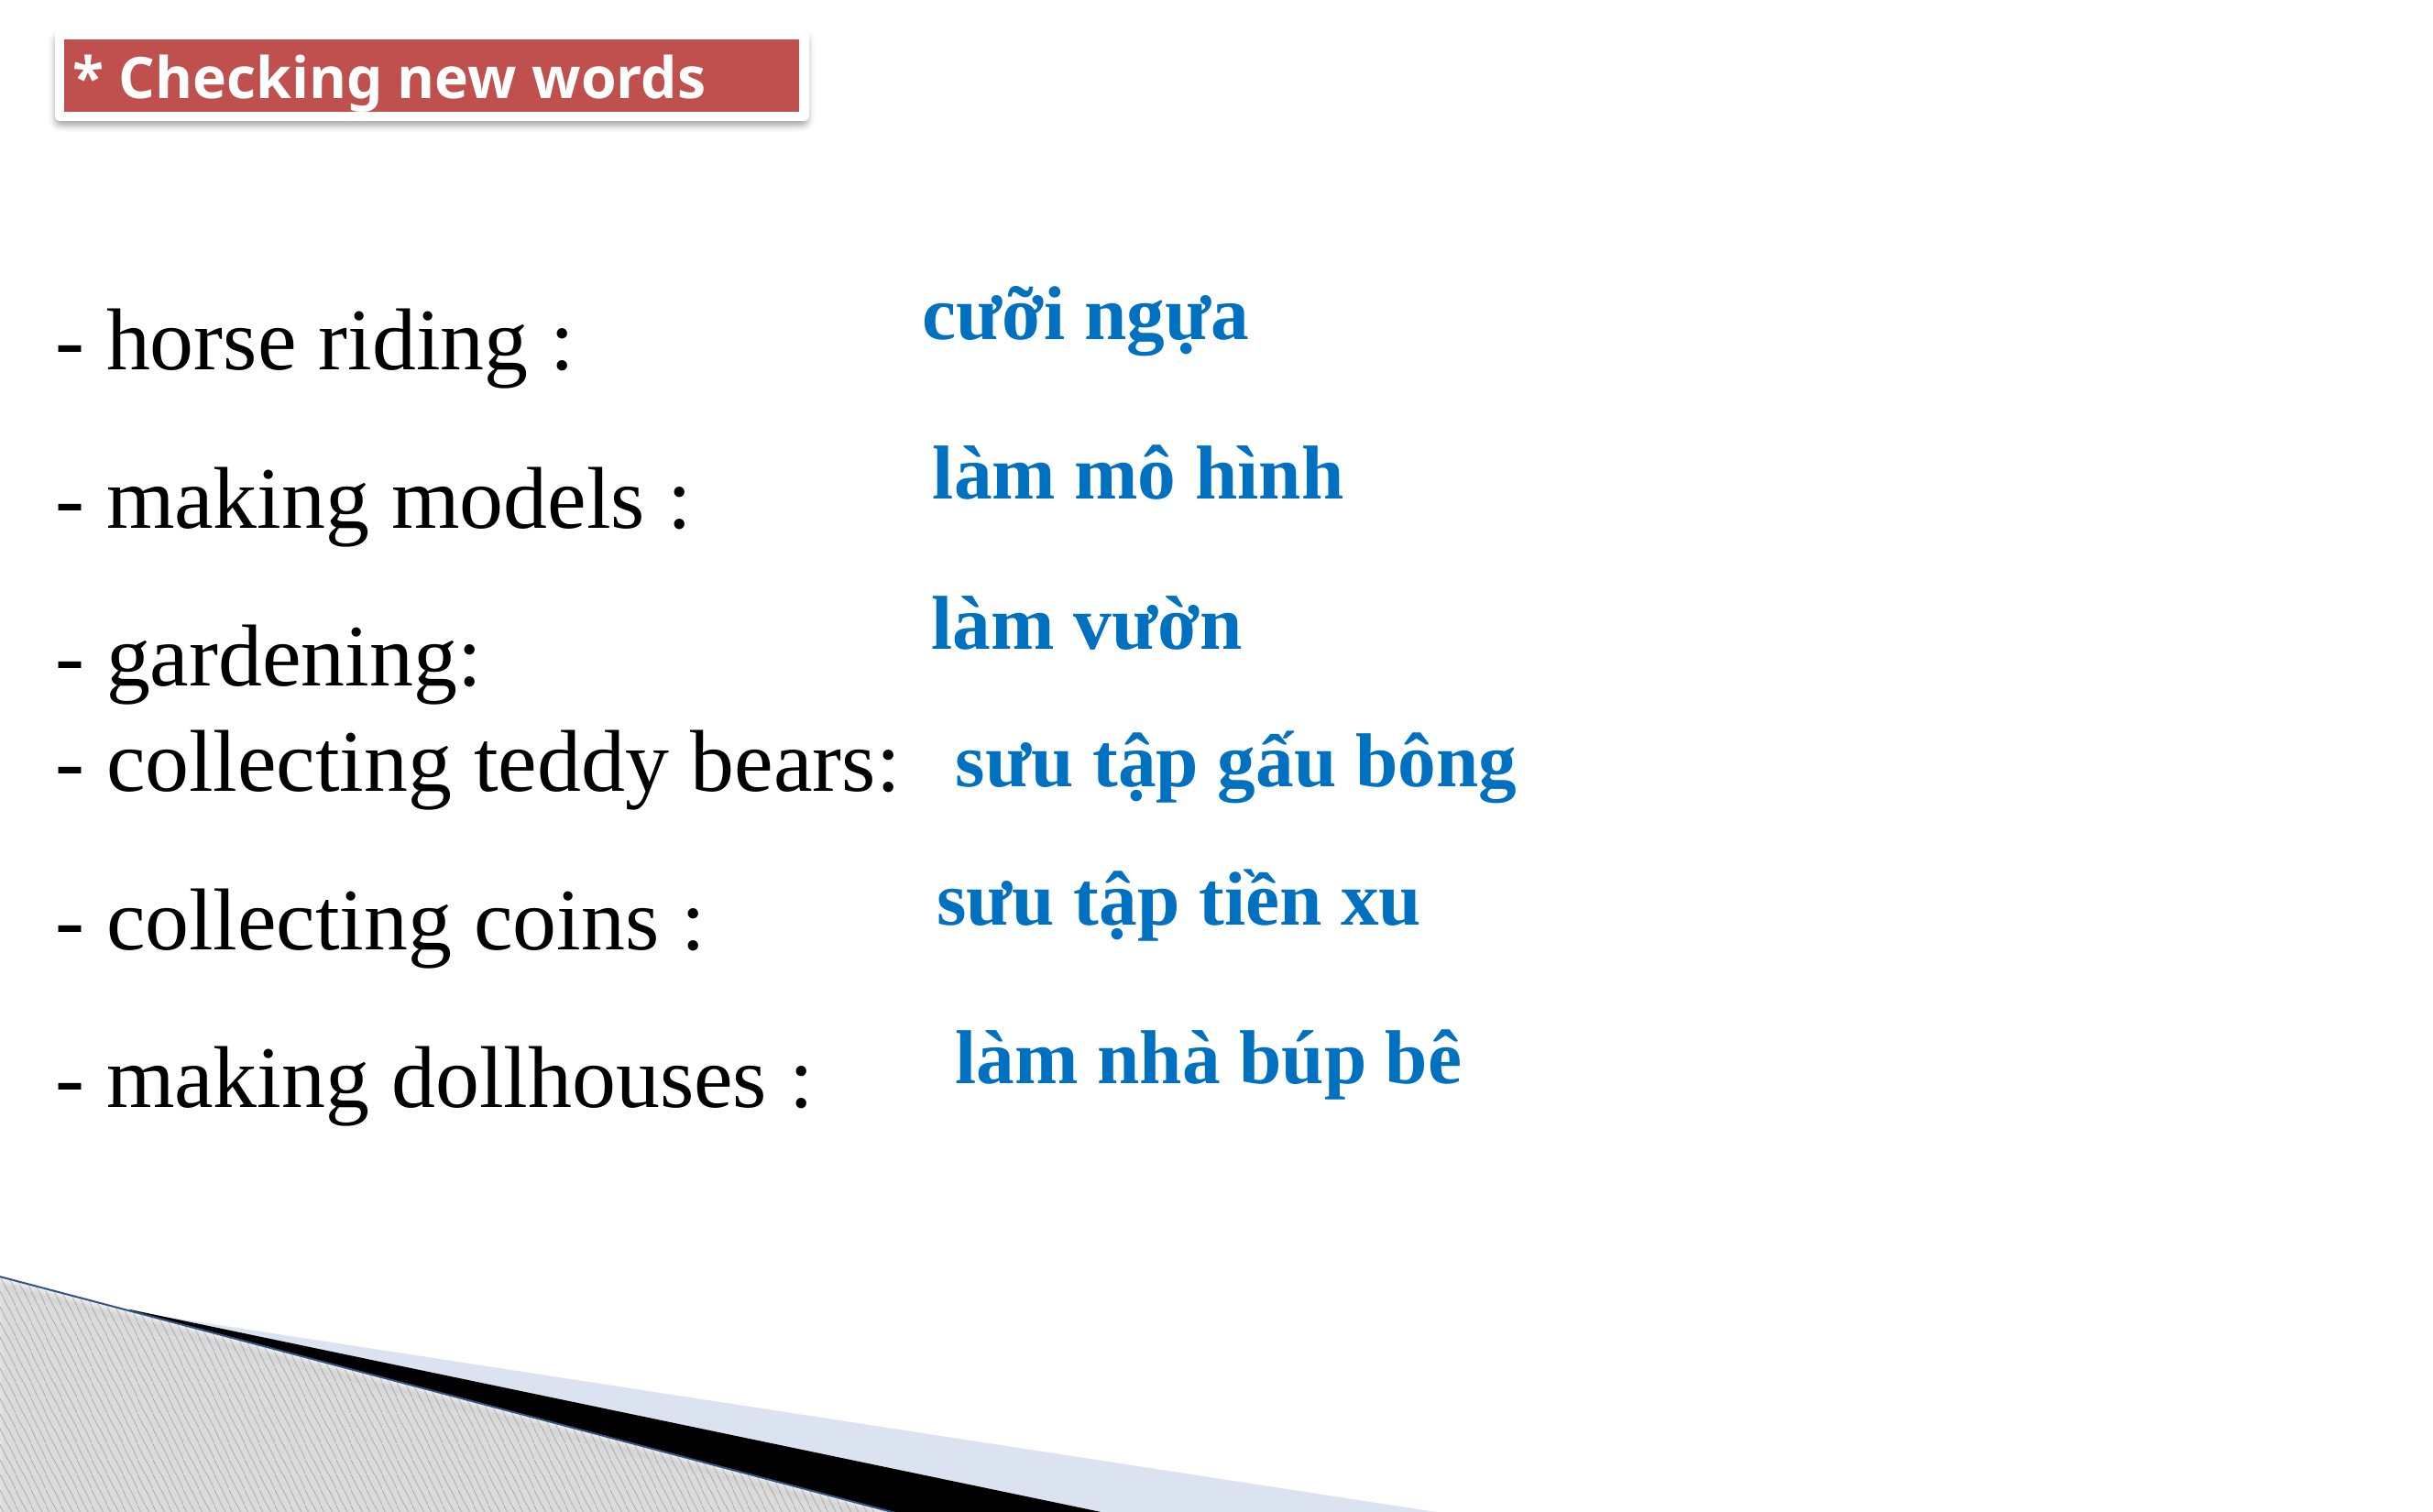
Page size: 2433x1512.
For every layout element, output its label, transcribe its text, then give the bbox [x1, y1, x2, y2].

text_box làm mô hình [910, 411, 1367, 526]
text_box - horse riding : - making models : - gardening: - collecting teddy bears: - collecting coins : - making dollhouses : [32, 218, 999, 1137]
text_box * Checking new words [55, 29, 809, 121]
text_box sưu tập tiền xu [914, 837, 1445, 952]
text_box làm vườn [908, 561, 1266, 676]
text_box làm nhà búp bê [933, 995, 1485, 1111]
text_box cưỡi ngựa [899, 252, 1273, 367]
text_box sưu tập gấu bông [933, 698, 1540, 814]
